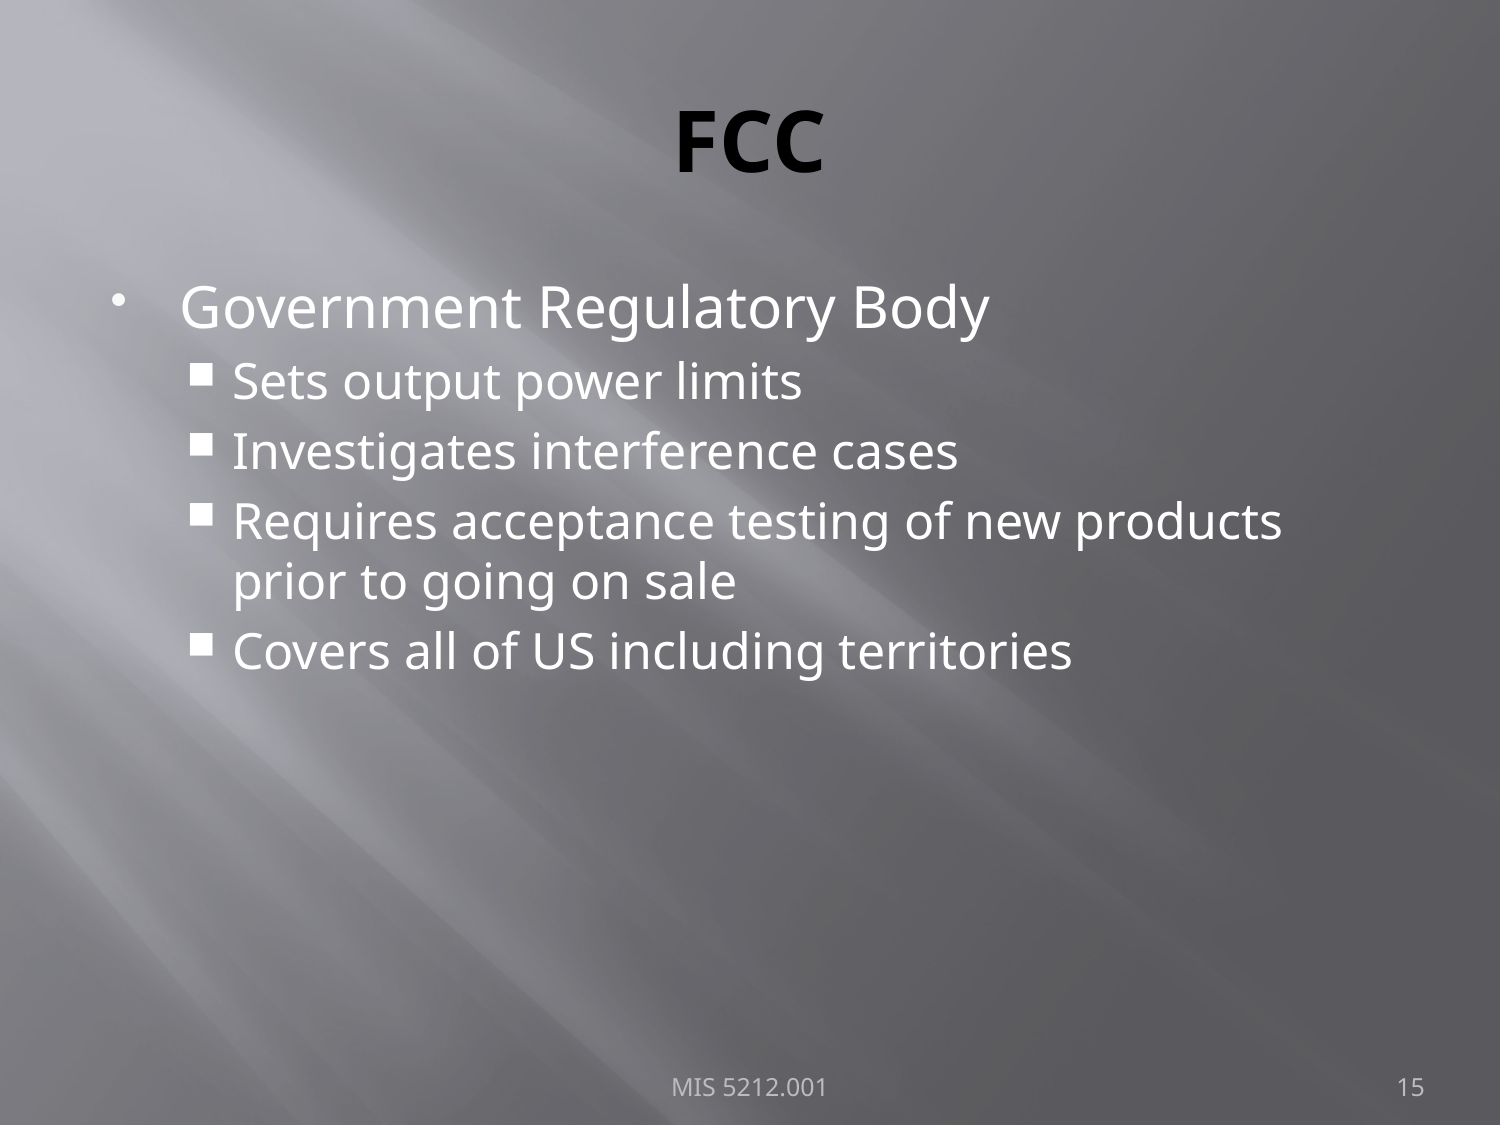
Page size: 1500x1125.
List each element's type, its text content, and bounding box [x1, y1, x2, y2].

footer MIS 5212.001 [512, 1052, 988, 1113]
slide_number 15 [1299, 1052, 1425, 1113]
title FCC [75, 45, 1425, 233]
list Government Regulatory Body Sets output power limits Investigates interference cases Requires acceptance testing of new products prior to going on sale Covers all of US including territories [75, 262, 1425, 1035]
